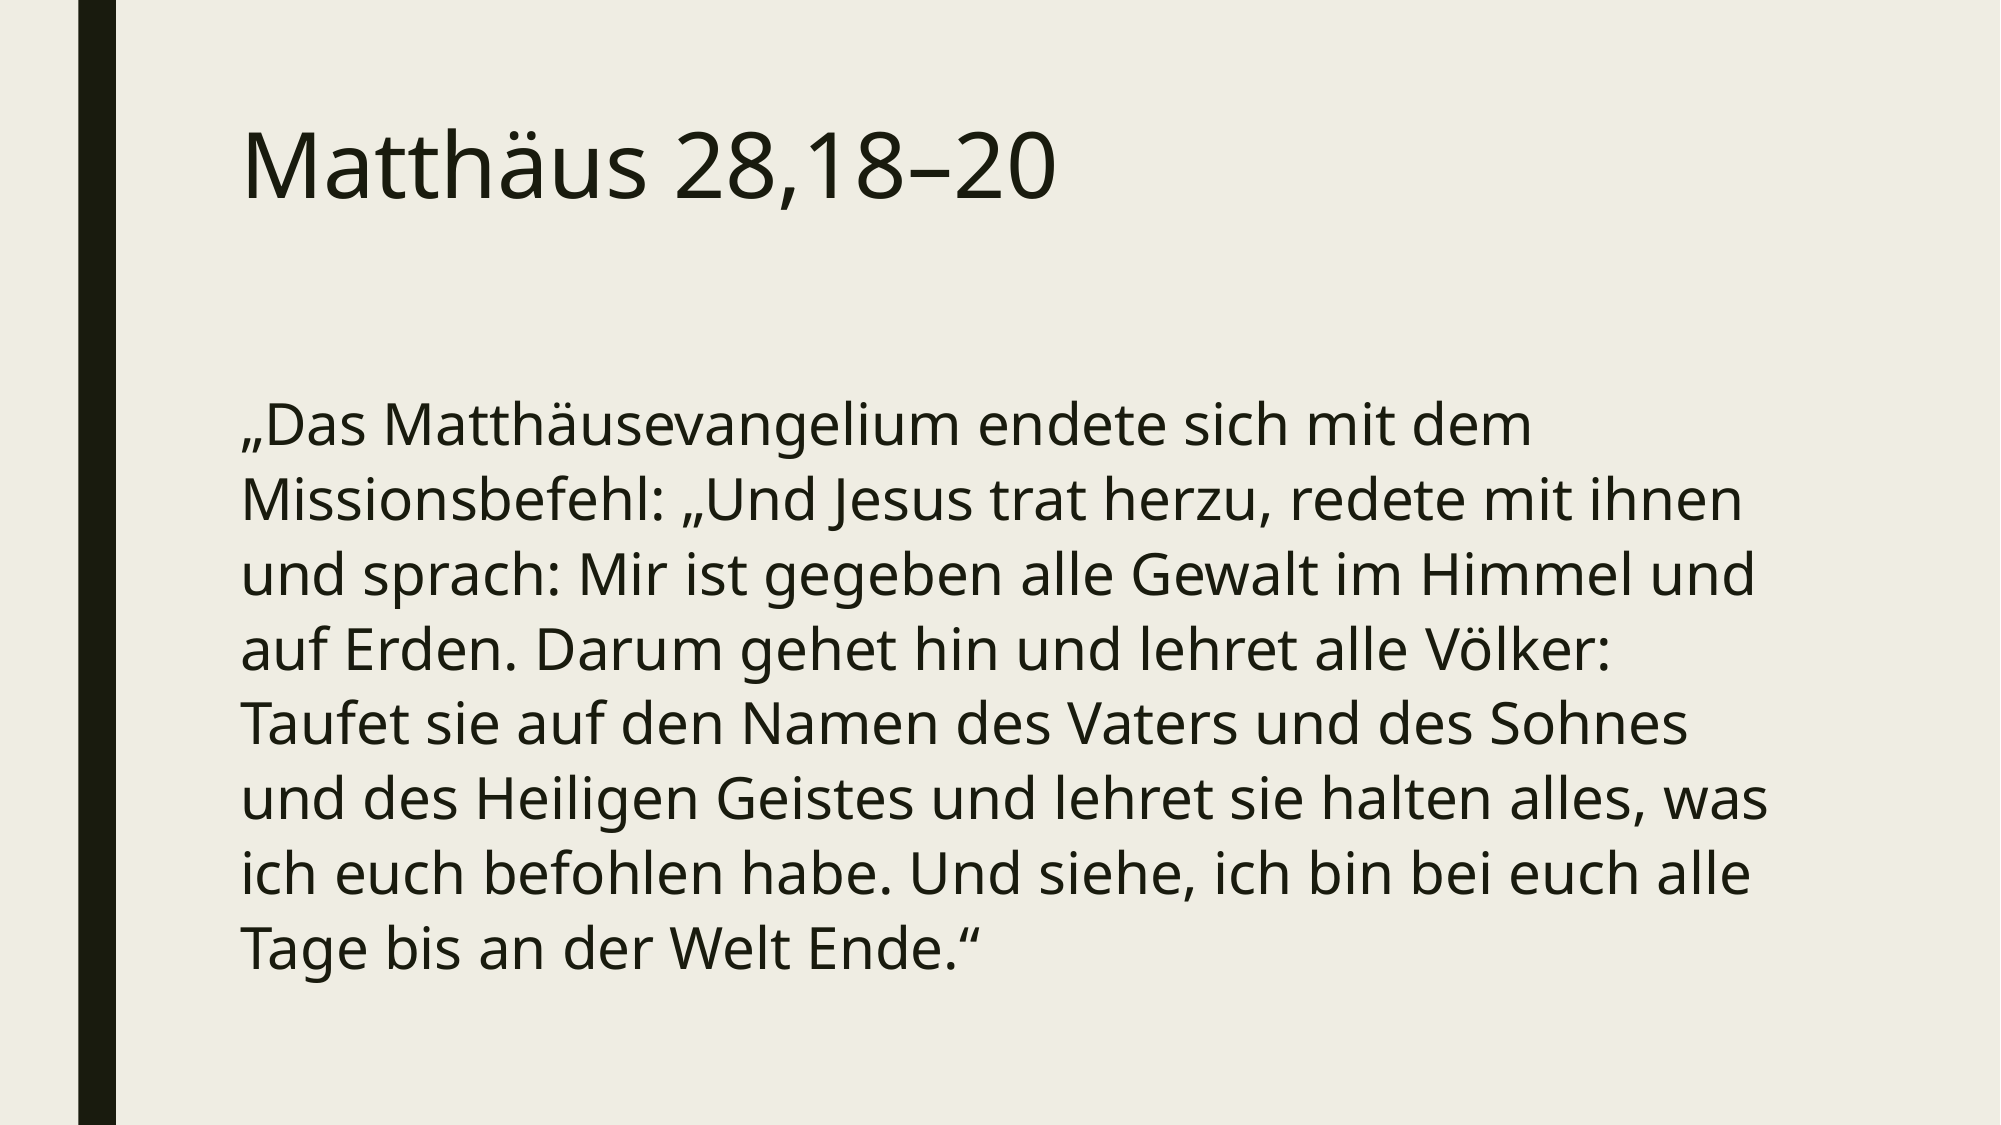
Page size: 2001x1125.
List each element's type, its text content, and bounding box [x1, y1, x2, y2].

title Matthäus 28,18–20 [225, 112, 1800, 357]
list „Das Matthäusevangelium endete sich mit dem Missionsbefehl: „Und Jesus trat herzu, redete mit ihnen und sprach: Mir ist gegeben alle Gewalt im Himmel und auf Erden. Darum gehet hin und lehret alle Völker: Taufet sie auf den Namen des Vaters und des Sohnes und des Heiligen Geistes und lehret sie halten alles, was ich euch befohlen habe. Und siehe, ich bin bei euch alle Tage bis an der Welt Ende.“ [225, 375, 1800, 963]
